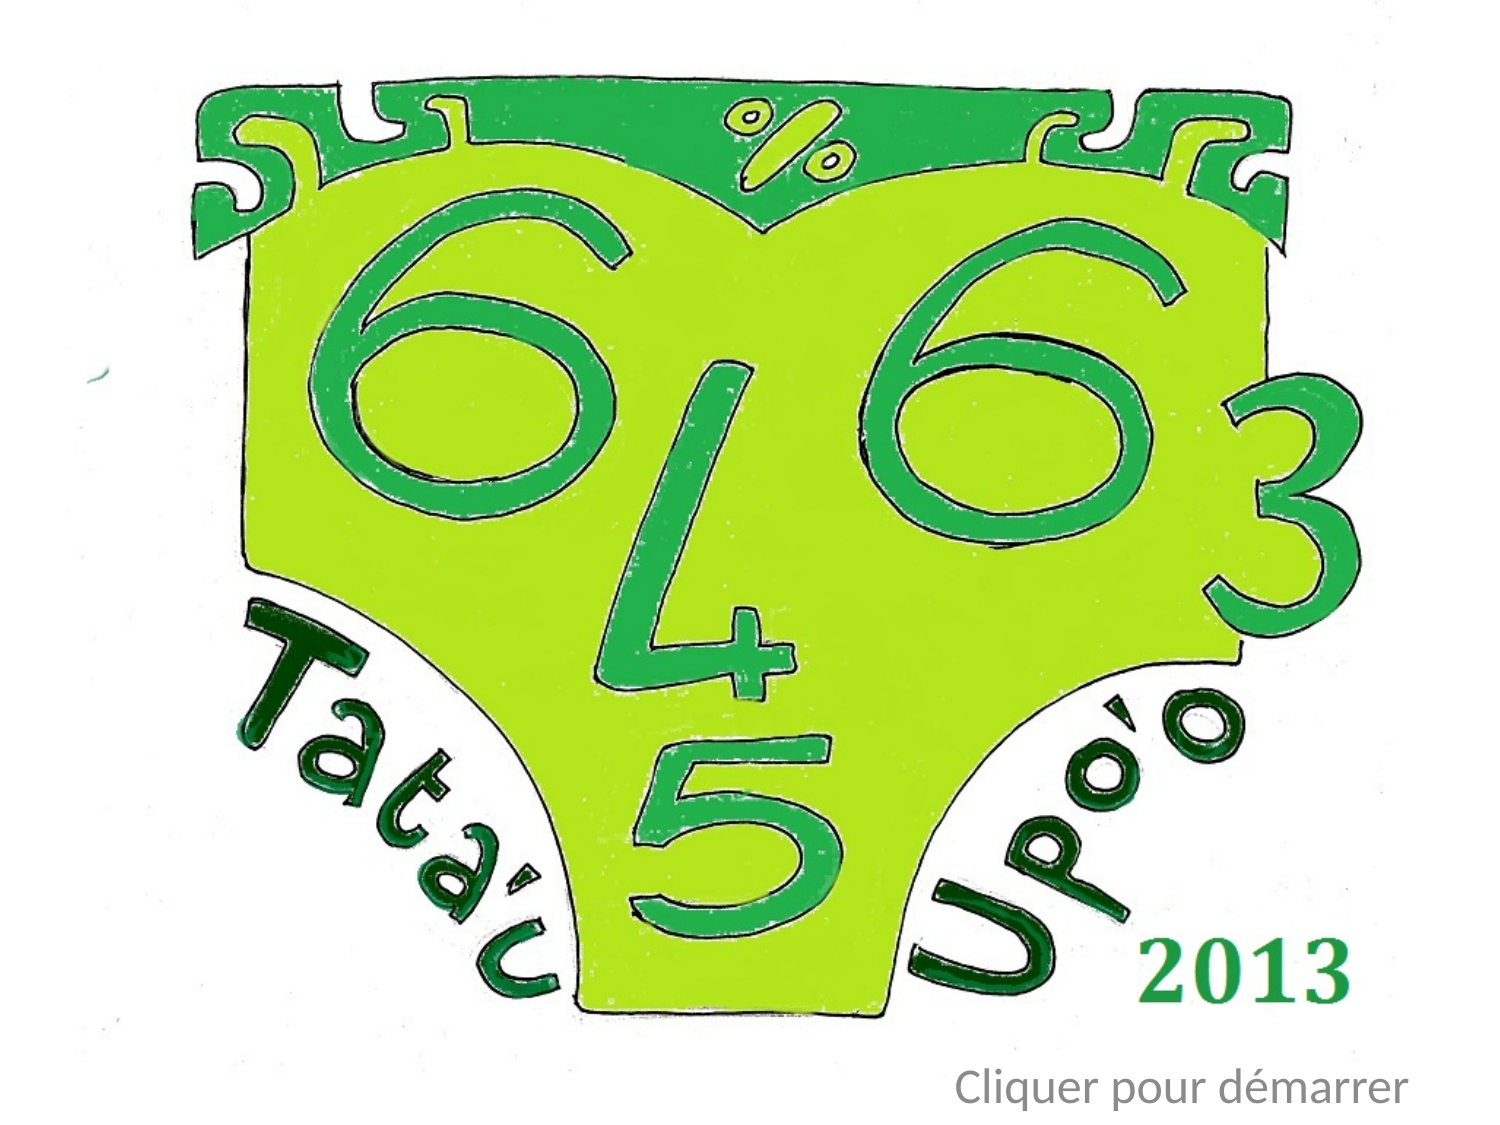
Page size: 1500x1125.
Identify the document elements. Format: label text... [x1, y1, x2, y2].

slide_number Cliquer pour démarrer [868, 1042, 1425, 1125]
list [64, 0, 1396, 1077]
